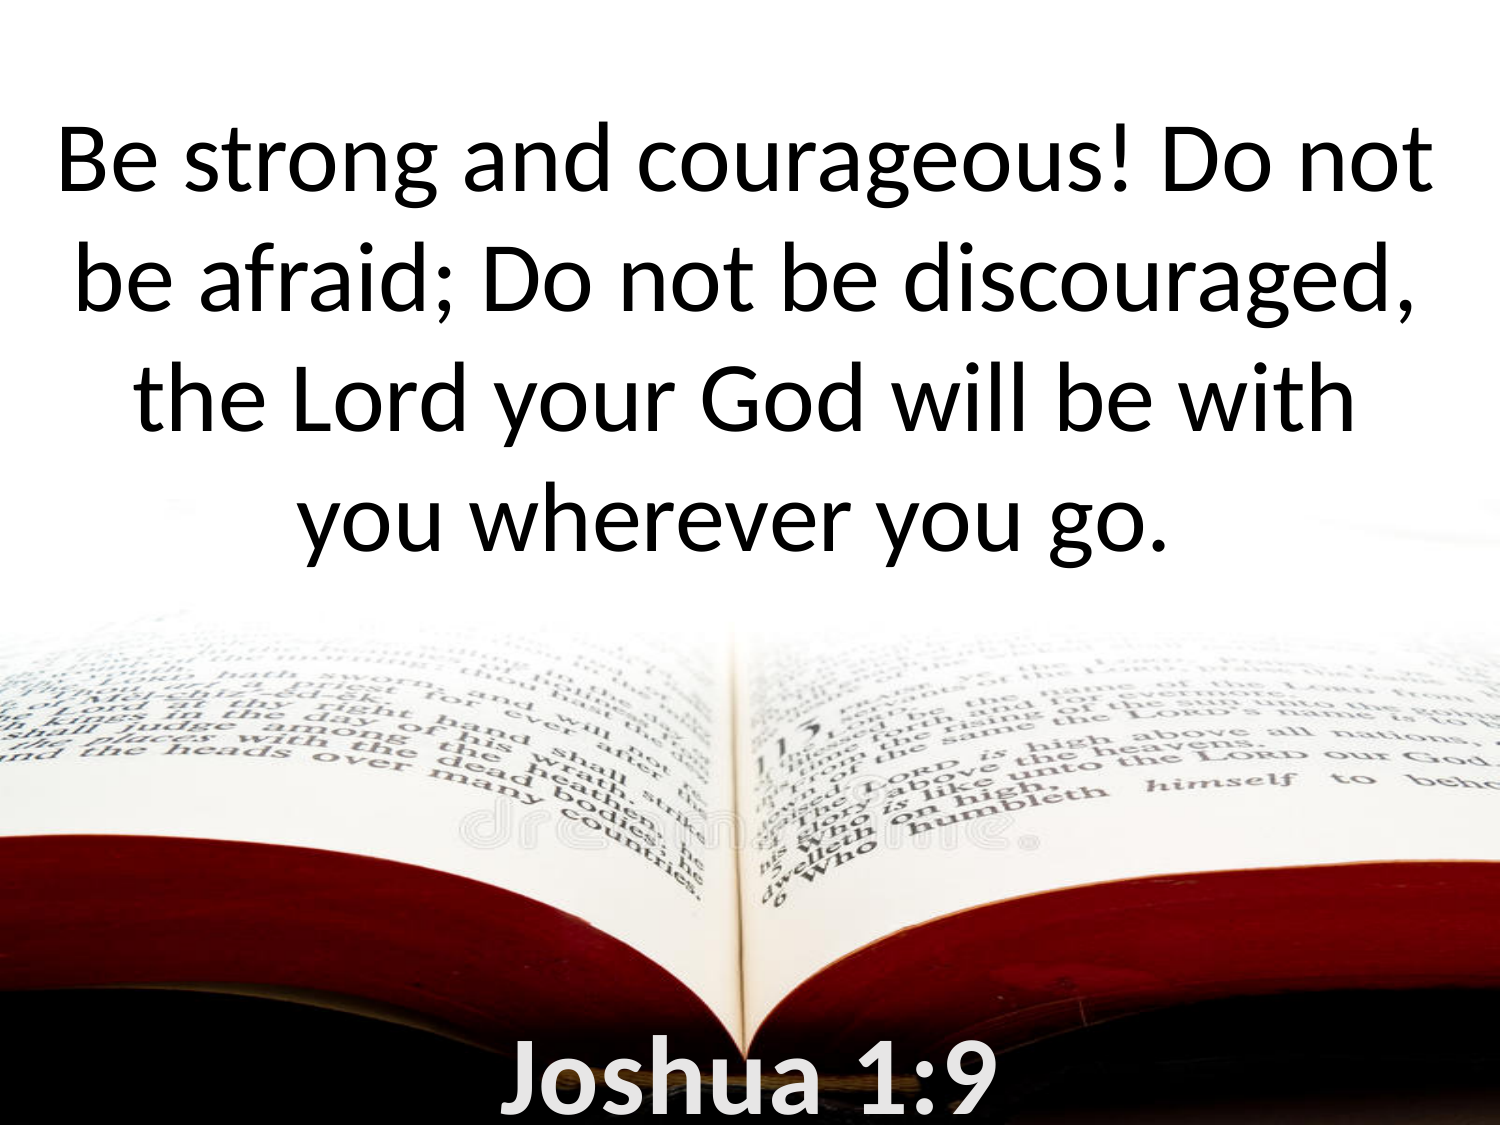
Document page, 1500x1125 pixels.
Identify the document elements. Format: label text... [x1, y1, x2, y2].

text_box Be strong and courageous! Do not be afraid; Do not be discouraged, the Lord your God will be with you wherever you go. [31, 84, 1460, 499]
picture [0, 499, 1500, 1125]
